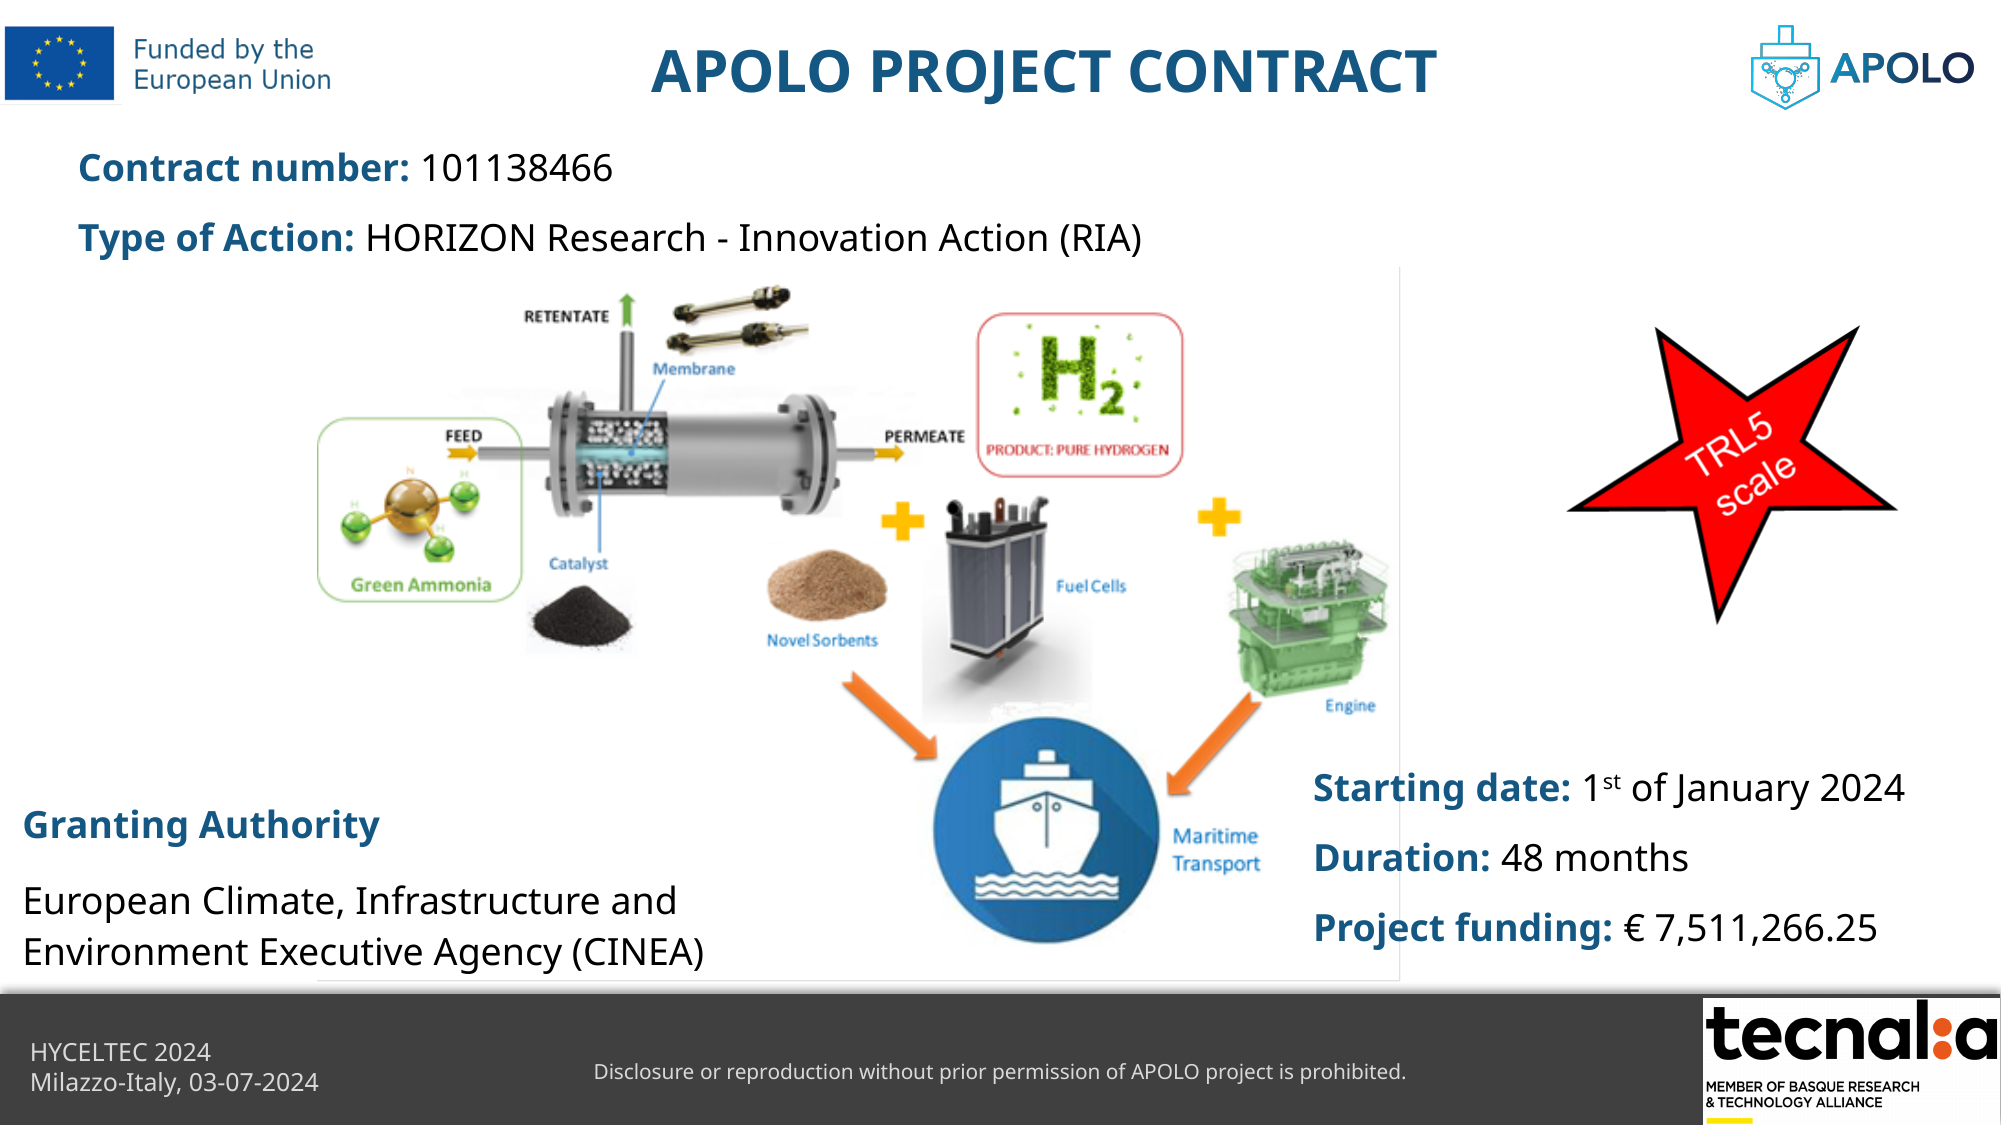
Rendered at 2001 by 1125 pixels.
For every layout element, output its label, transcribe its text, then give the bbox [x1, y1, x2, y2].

picture [317, 267, 1402, 983]
picture [1565, 324, 1899, 626]
picture [1703, 998, 2000, 1125]
picture [1741, 23, 1984, 112]
footer Disclosure or reproduction without prior permission of APOLO project is prohibited. [450, 1042, 1550, 1103]
table_header Granting Authority European Climate, Infrastructure and Environment Executive Agency (CINEA) [7, 791, 798, 984]
picture [0, 22, 349, 110]
text_box Contract number: 101138466 Type of Action: HORIZON Research - Innovation Action (RIA) [63, 136, 1346, 267]
text_box Starting date: 1st of January 2024 Duration: 48 months Project funding: € 7,511,266.25 [1401, 756, 2000, 957]
title APOLO PROJECT CONTRACT [395, 0, 1695, 148]
